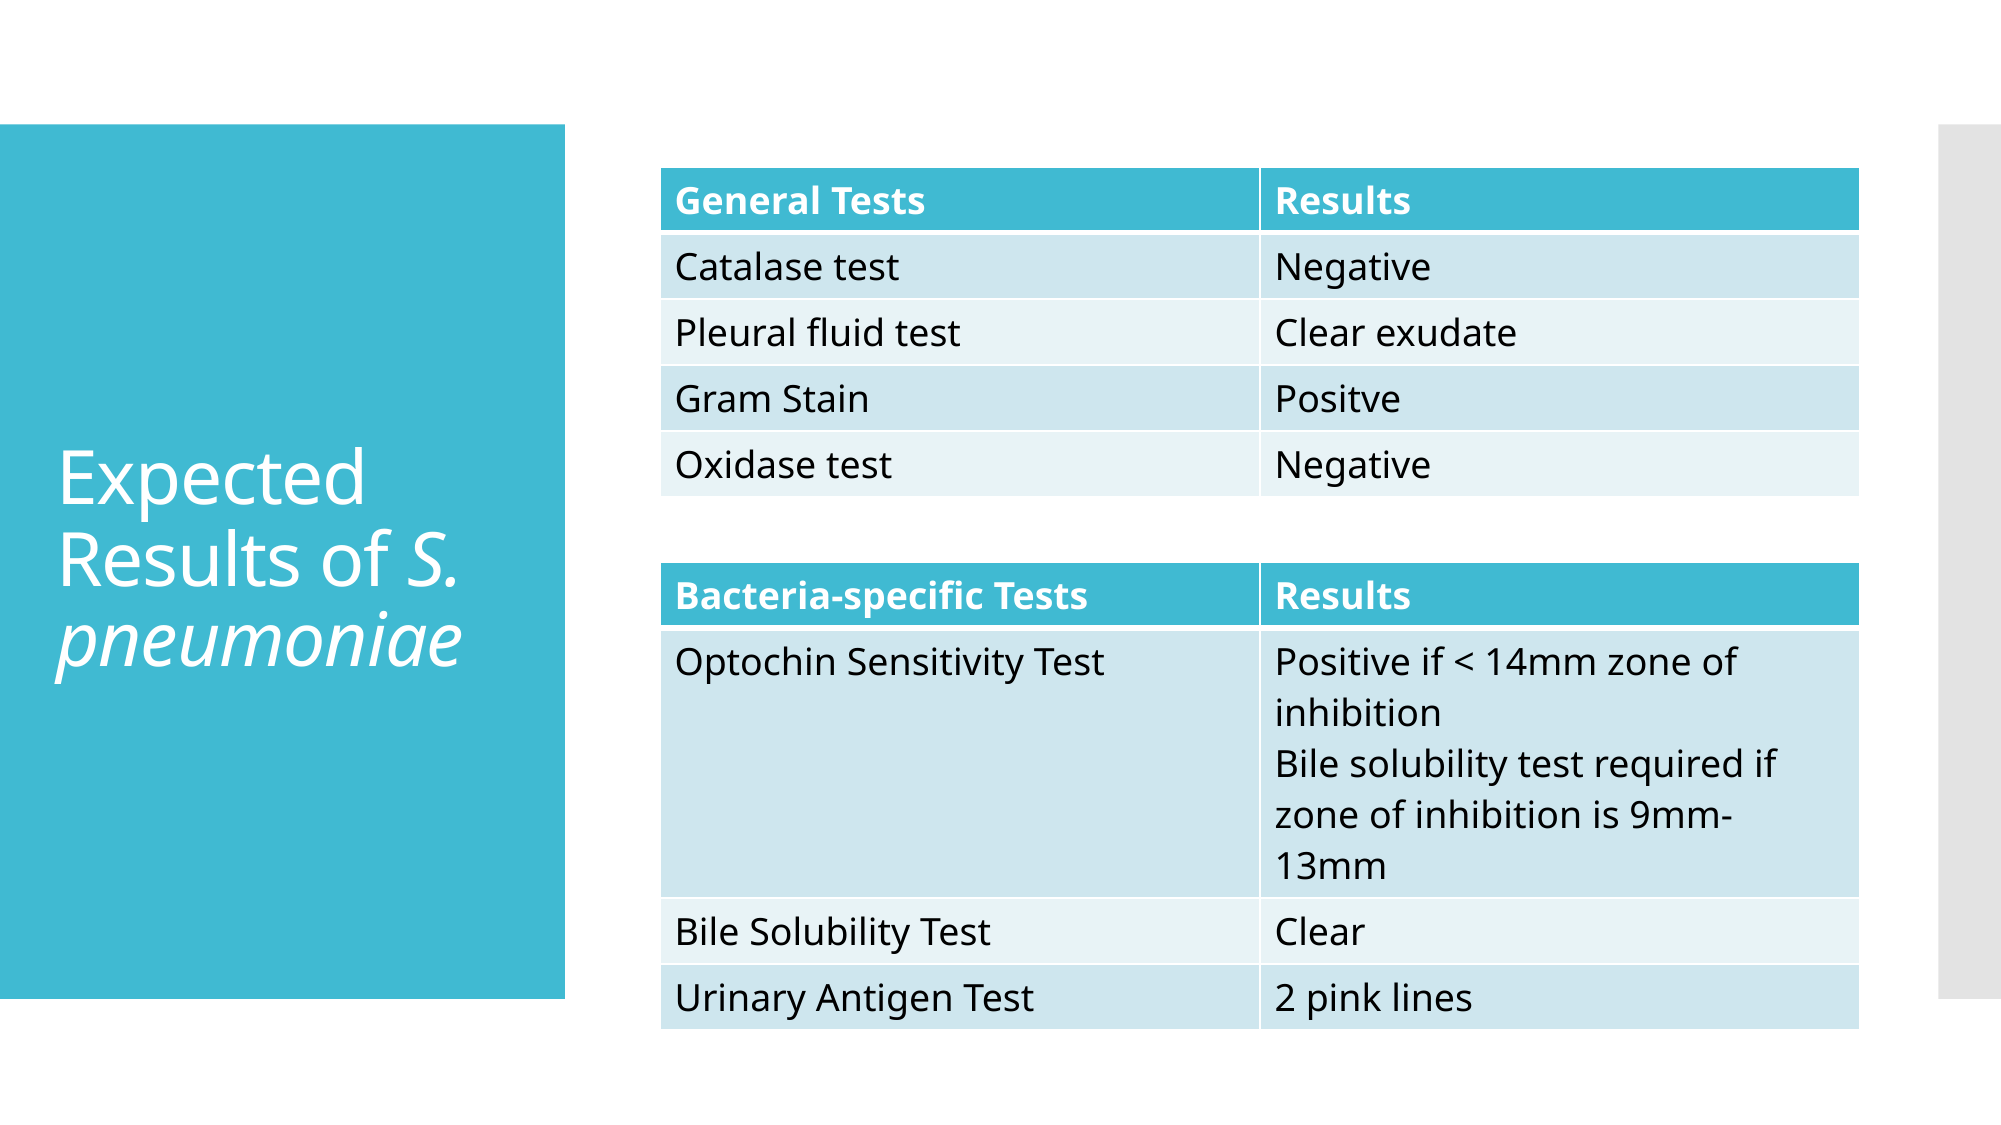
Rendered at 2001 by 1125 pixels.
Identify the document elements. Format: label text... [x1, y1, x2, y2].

table_cell Positive if < 14mm zone of inhibition Bile solubility test required if zone of inhibition is 9mm-13mm [1261, 631, 1859, 897]
table_header Results [1261, 168, 1859, 230]
table_header Results [1261, 563, 1859, 625]
table_cell Bile Solubility Test [661, 899, 1259, 963]
table_cell Clear [1261, 899, 1859, 963]
table_cell Oxidase test [661, 432, 1259, 496]
table_cell Catalase test [661, 235, 1259, 298]
table_cell Negative [1261, 432, 1859, 496]
title Expected Results of S. pneumoniae [41, 184, 525, 940]
table_cell Gram Stain [661, 366, 1259, 430]
table_cell Urinary Antigen Test [661, 965, 1259, 1029]
table_cell Clear exudate [1261, 300, 1859, 364]
table_header Bacteria-specific Tests [661, 563, 1259, 625]
table_cell Positve [1261, 366, 1859, 430]
table_header General Tests [661, 168, 1259, 230]
table_cell Negative [1261, 235, 1859, 298]
table_cell 2 pink lines [1261, 965, 1859, 1029]
table_cell Optochin Sensitivity Test [661, 631, 1259, 897]
table_cell Pleural fluid test [661, 300, 1259, 364]
